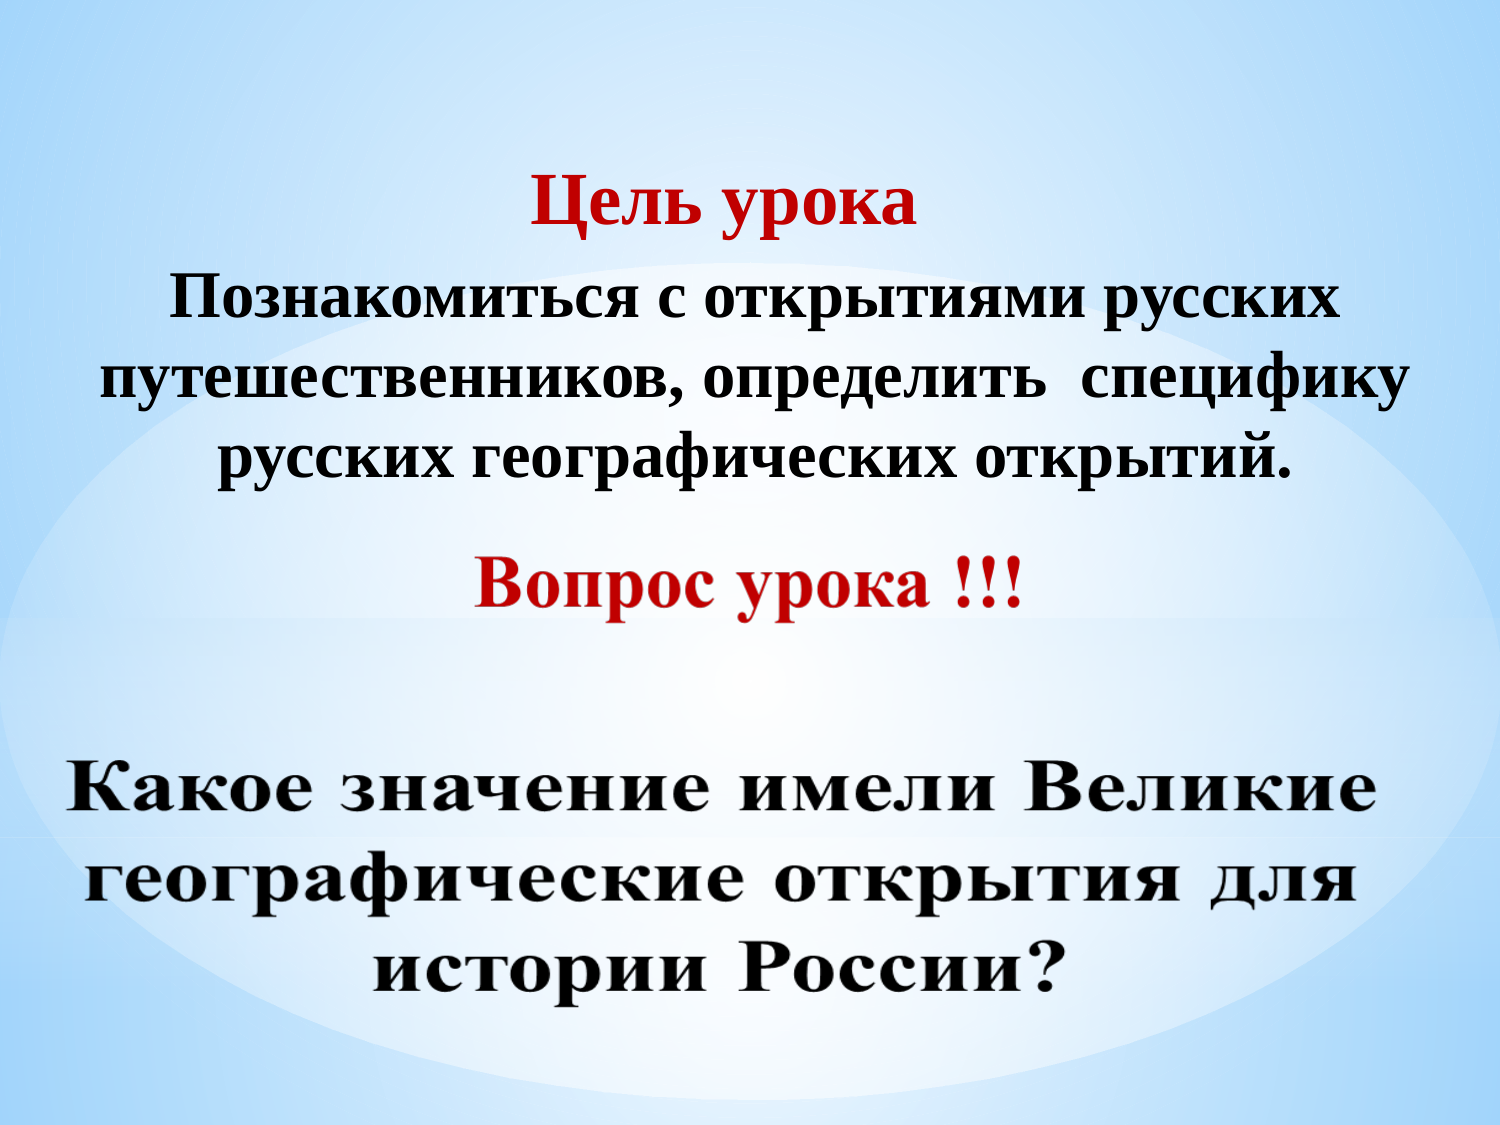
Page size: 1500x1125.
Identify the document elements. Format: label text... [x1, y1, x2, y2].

picture [428, 510, 1071, 669]
text_box Познакомиться с открытиями русских путешественников, определить специфику русских географических открытий. [41, 243, 1471, 499]
picture [9, 715, 1440, 1054]
text_box Цель урока [428, 141, 1020, 243]
